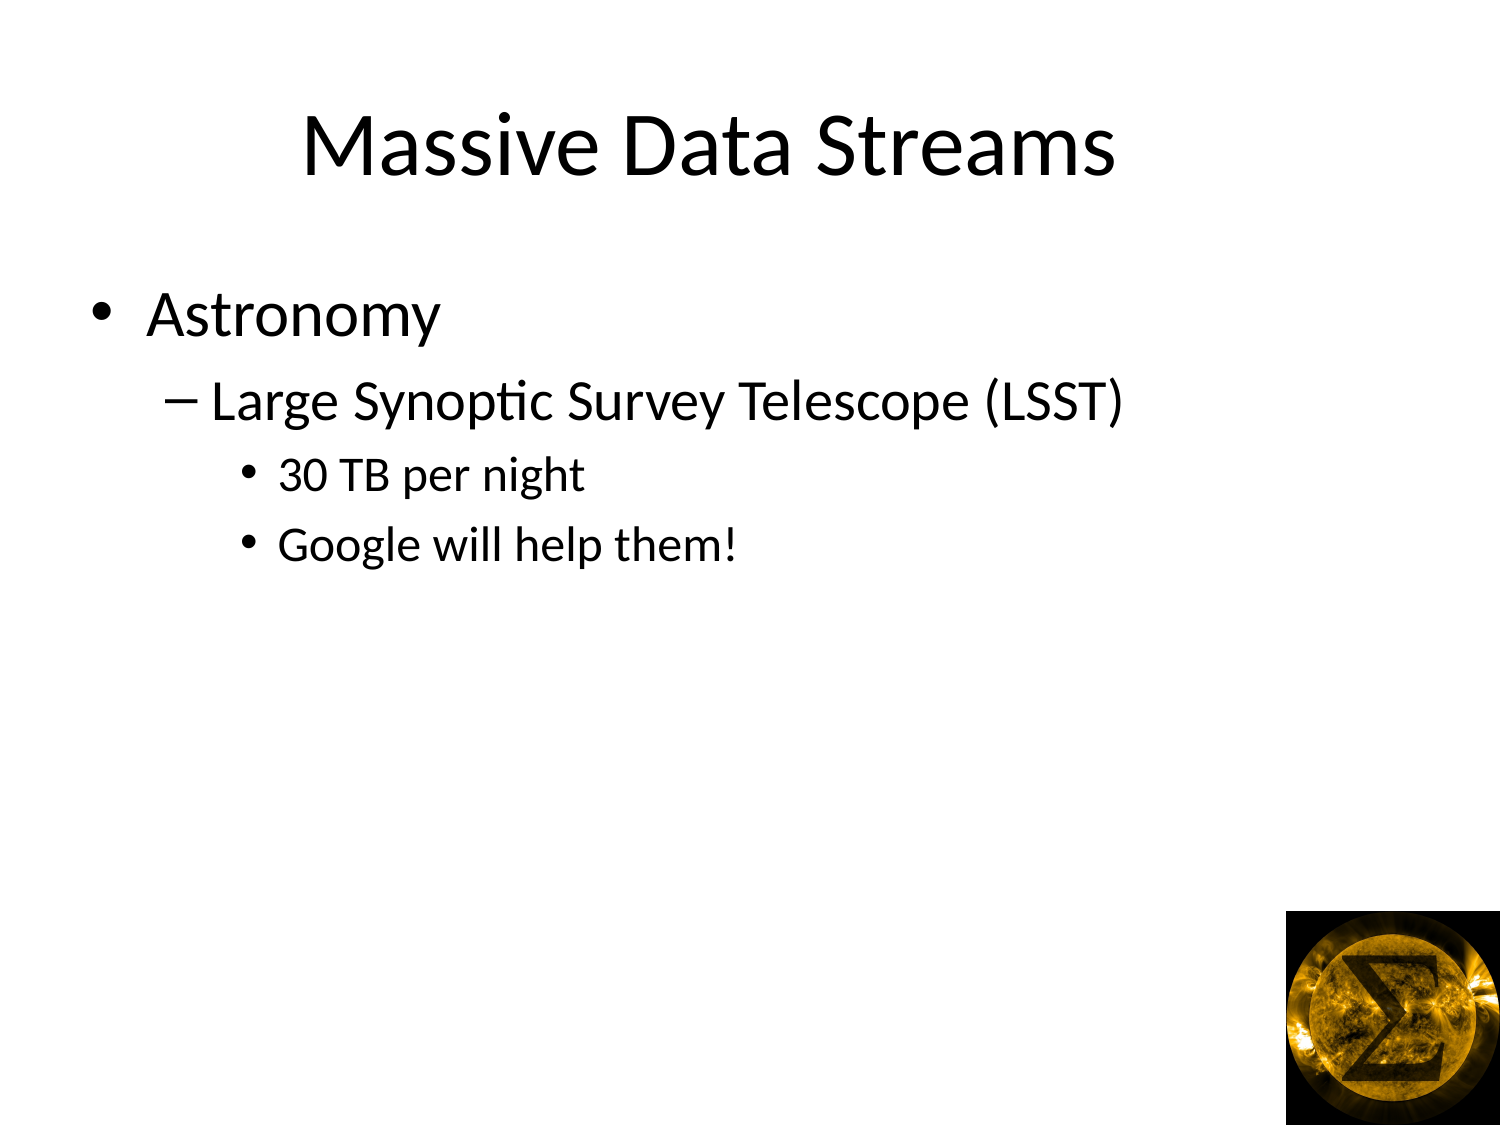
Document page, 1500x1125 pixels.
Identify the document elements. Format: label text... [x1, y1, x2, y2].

title Massive Data Streams [75, 45, 1425, 233]
list Astronomy Large Synoptic Survey Telescope (LSST) 30 TB per night Google will help them! [75, 262, 1425, 1005]
picture [1286, 911, 1500, 1125]
